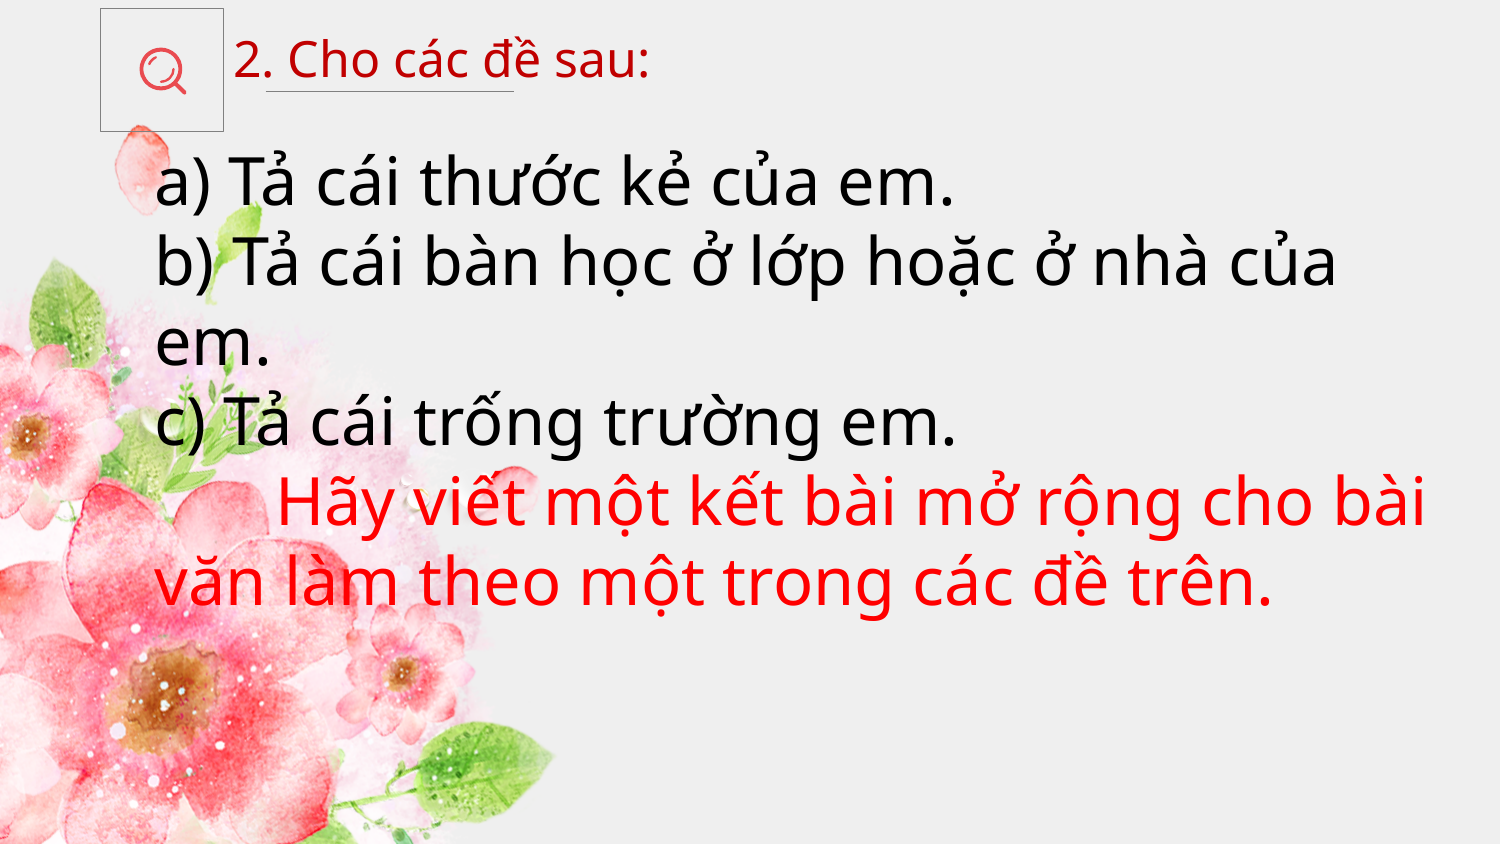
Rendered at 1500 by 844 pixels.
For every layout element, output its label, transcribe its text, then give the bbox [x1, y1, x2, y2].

text_box a) Tả cái thước kẻ của em. b) Tả cái bàn học ở lớp hoặc ở nhà của em. c) Tả cái trống trường em. Hãy viết một kết bài mở rộng cho bài văn làm theo một trong các đề trên. [139, 131, 1459, 626]
text_box 2. Cho các đề sau: [218, 20, 667, 95]
text_box [100, 8, 224, 132]
picture [0, 0, 1500, 844]
